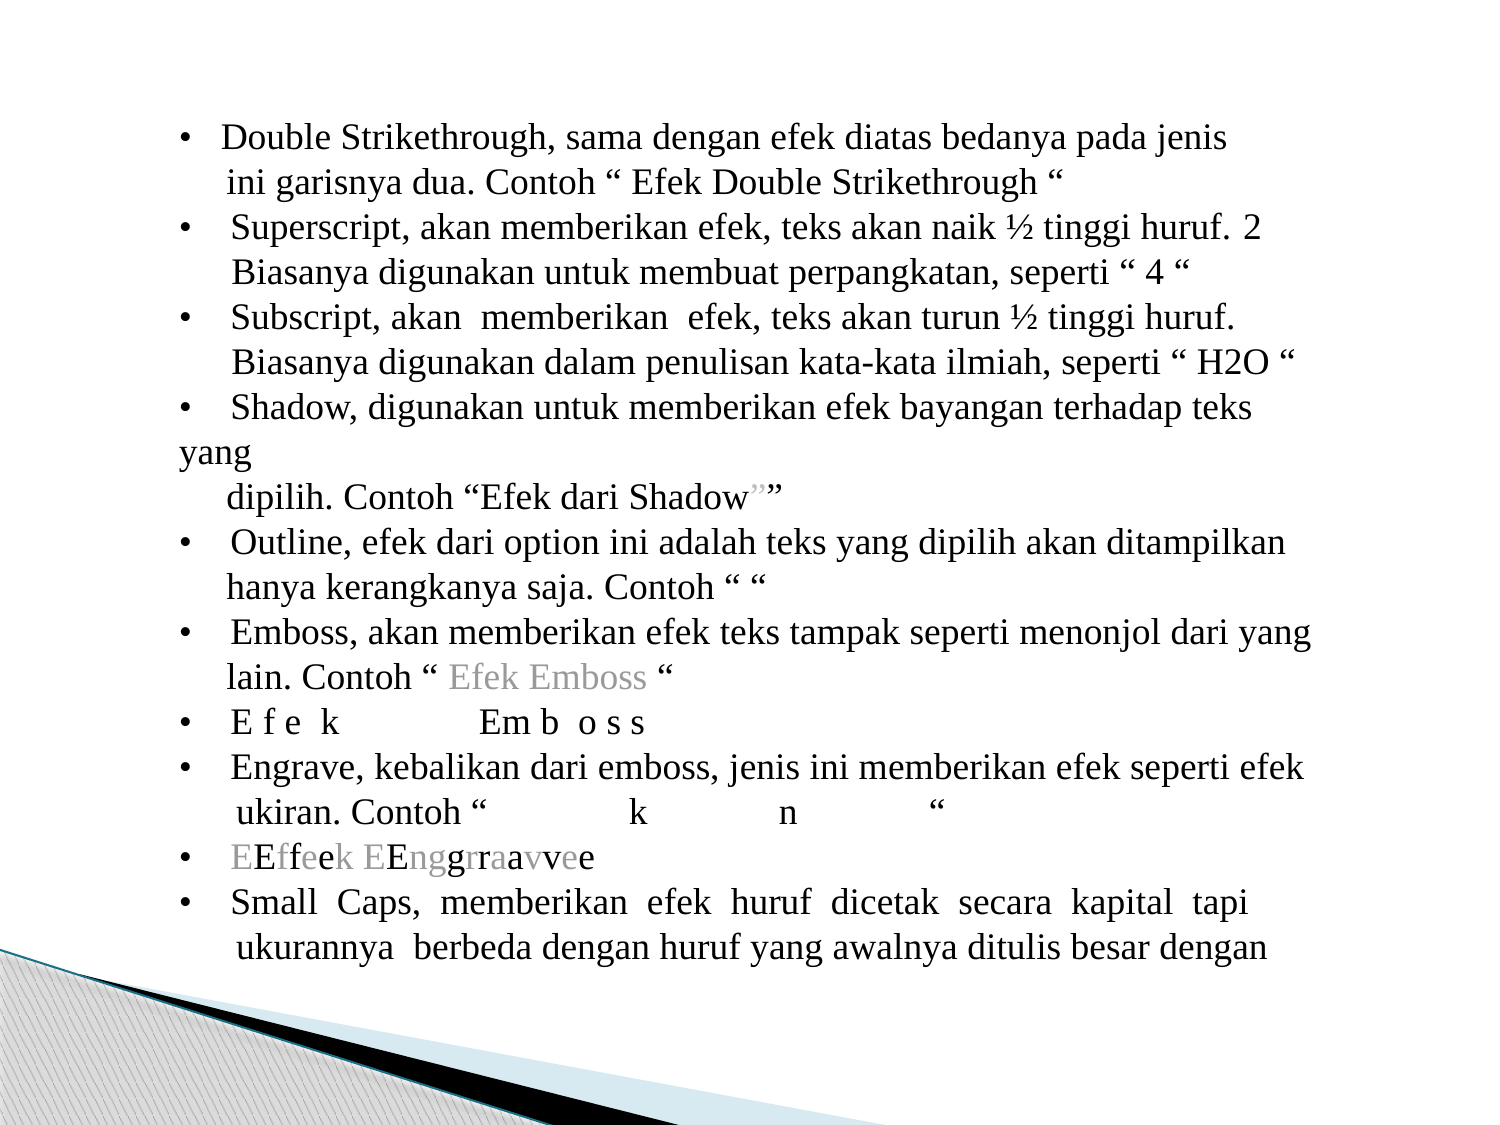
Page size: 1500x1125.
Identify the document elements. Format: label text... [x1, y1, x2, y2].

text_box • Double Strikethrough, sama dengan efek diatas bedanya pada jenis ini garisnya dua. Contoh “ Efek Double Strikethrough “ • Superscript, akan memberikan efek, teks akan naik ½ tinggi huruf. 2 Biasanya digunakan untuk membuat perpangkatan, seperti “ 4 “ • Subscript, akan memberikan efek, teks akan turun ½ tinggi huruf. Biasanya digunakan dalam penulisan kata-kata ilmiah, seperti “ H2O “ • Shadow, digunakan untuk memberikan efek bayangan terhadap teks yang dipilih. Contoh “Efek dari Shadow”” • Outline, efek dari option ini adalah teks yang dipilih akan ditampilkan hanya kerangkanya saja. Contoh “ “ • Emboss, akan memberikan efek teks tampak seperti menonjol dari yang lain. Contoh “ Efek Emboss “ • E f e k Em b o s s • Engrave, kebalikan dari emboss, jenis ini memberikan efek seperti efek ukiran. Contoh “ k n “ • EEffeek EEnggrraavvee • Small Caps, memberikan efek huruf dicetak secara kapital tapi ukurannya berbeda dengan huruf yang awalnya ditulis besar dengan [0, 0, 1500, 1056]
